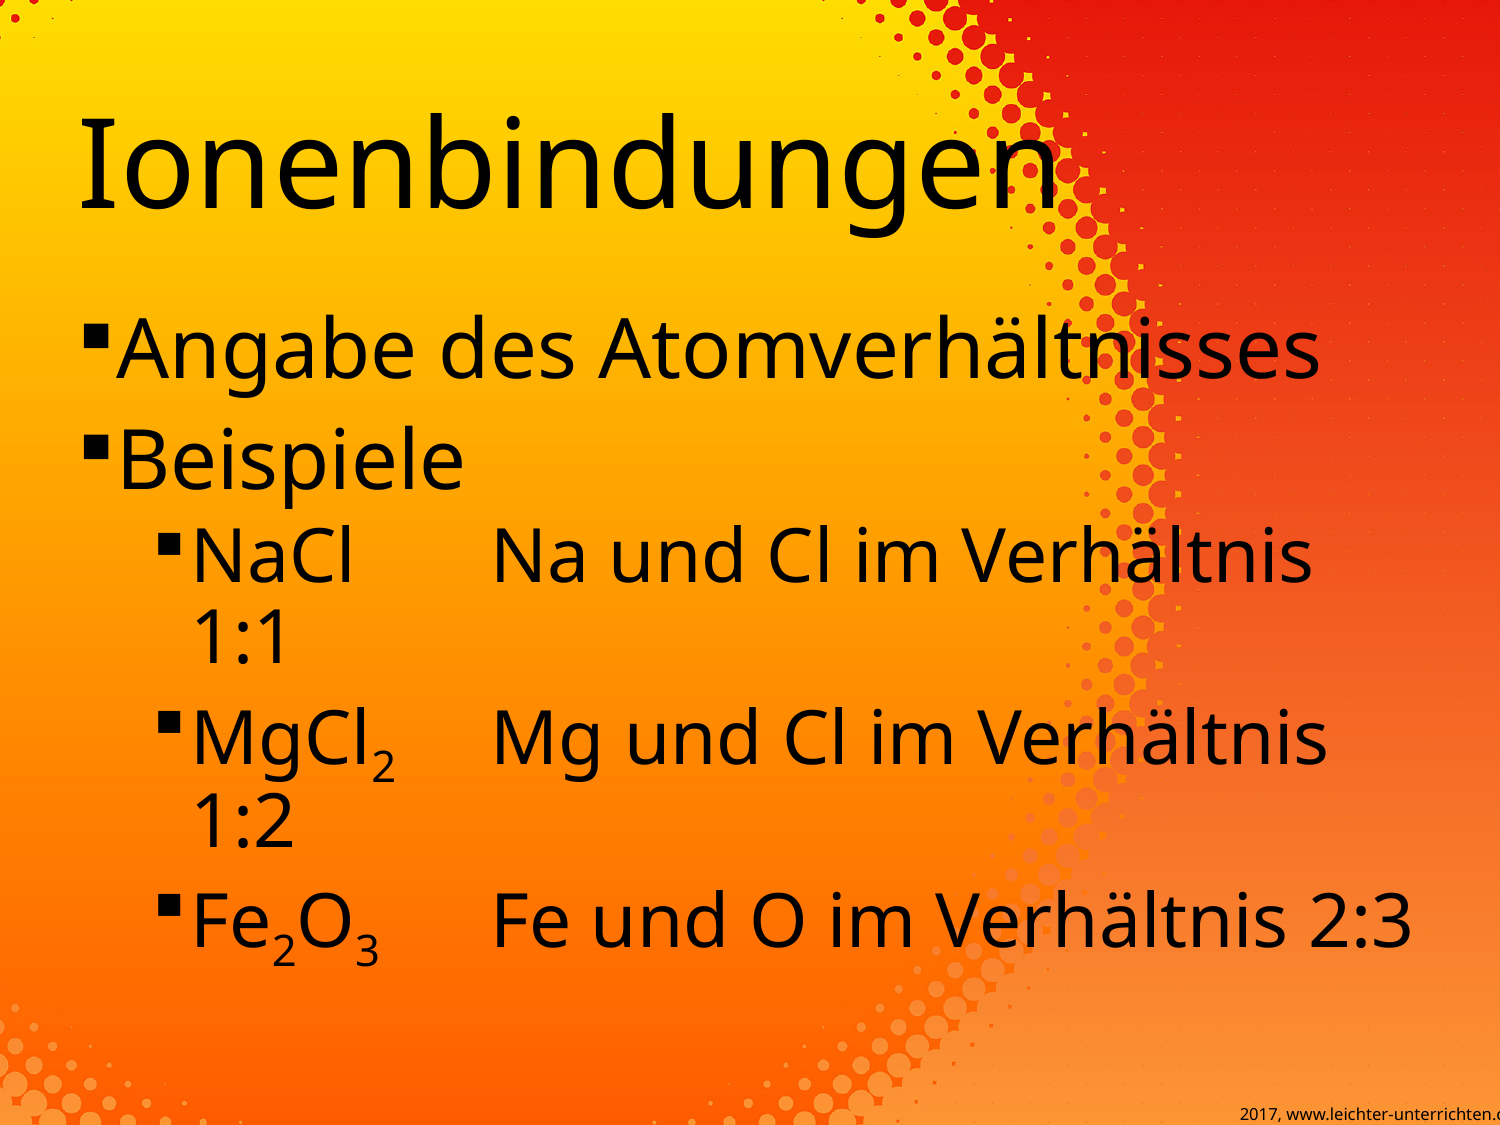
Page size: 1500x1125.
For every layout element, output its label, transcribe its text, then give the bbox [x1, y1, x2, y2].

picture [0, 0, 1500, 1125]
title Ionenbindungen [63, 59, 1448, 278]
list Angabe des Atomverhältnisses Beispiele NaCl Na und Cl im Verhältnis 1:1 MgCl2 Mg und Cl im Verhältnis 1:2 Fe2O3 Fe und O im Verhältnis 2:3 [63, 299, 1448, 1014]
